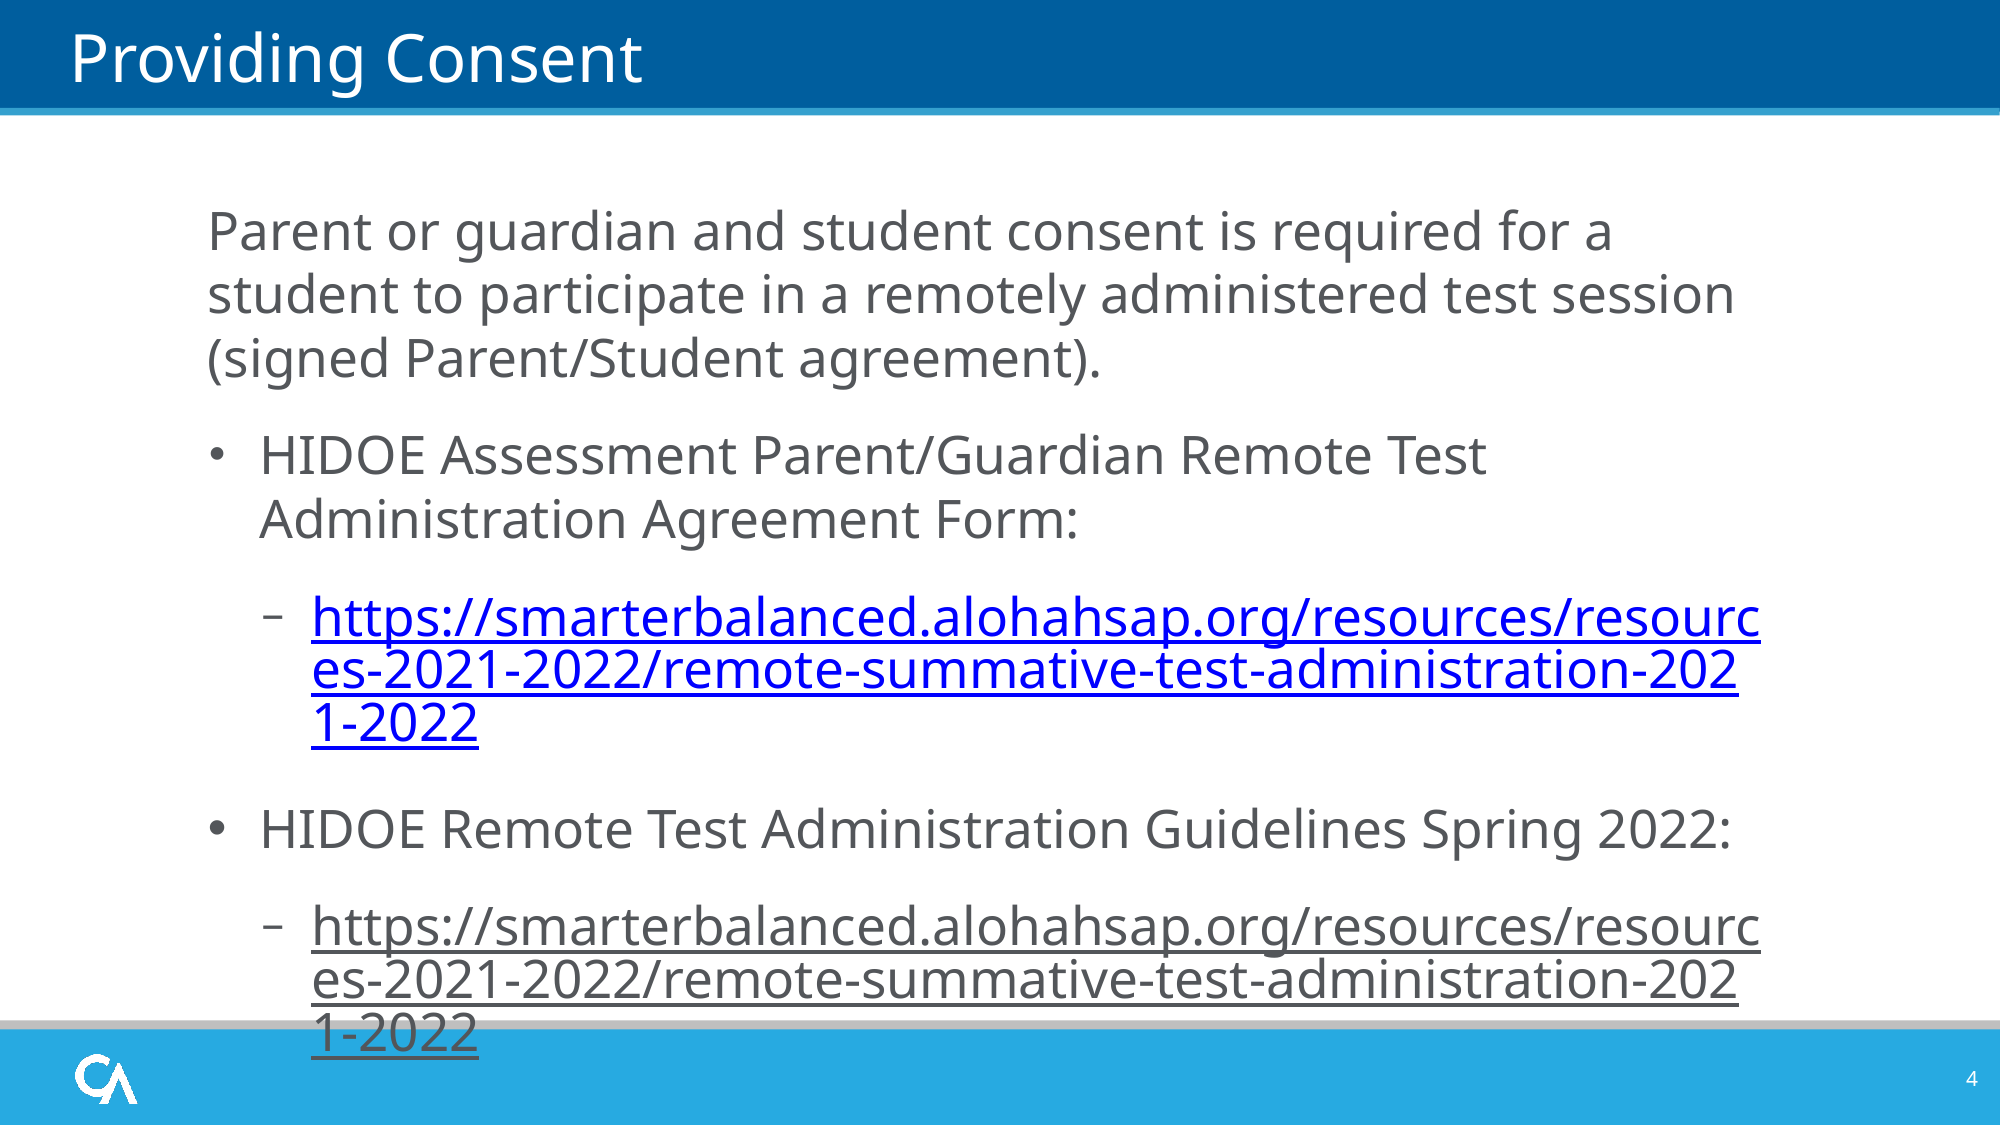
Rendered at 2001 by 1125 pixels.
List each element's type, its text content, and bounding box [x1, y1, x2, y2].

slide_number 4 [1877, 1057, 1993, 1103]
title Providing Consent [69, 10, 1935, 96]
text_box Parent or guardian and student consent is required for a student to participate in a remotely administered test session (signed Parent/Student agreement). HIDOE Assessment Parent/Guardian Remote Test Administration Agreement Form: https://smarterbalanced.alohahsap.org/resources/resources-2021-2022/remote-summative-test-administration-2021-2022 HIDOE Remote Test Administration Guidelines Spring 2022: https://smarterbalanced.alohahsap.org/resources/resources-2021-2022/remote-summative-test-administration-2021-2022 [207, 197, 1763, 927]
picture [75, 1054, 138, 1104]
